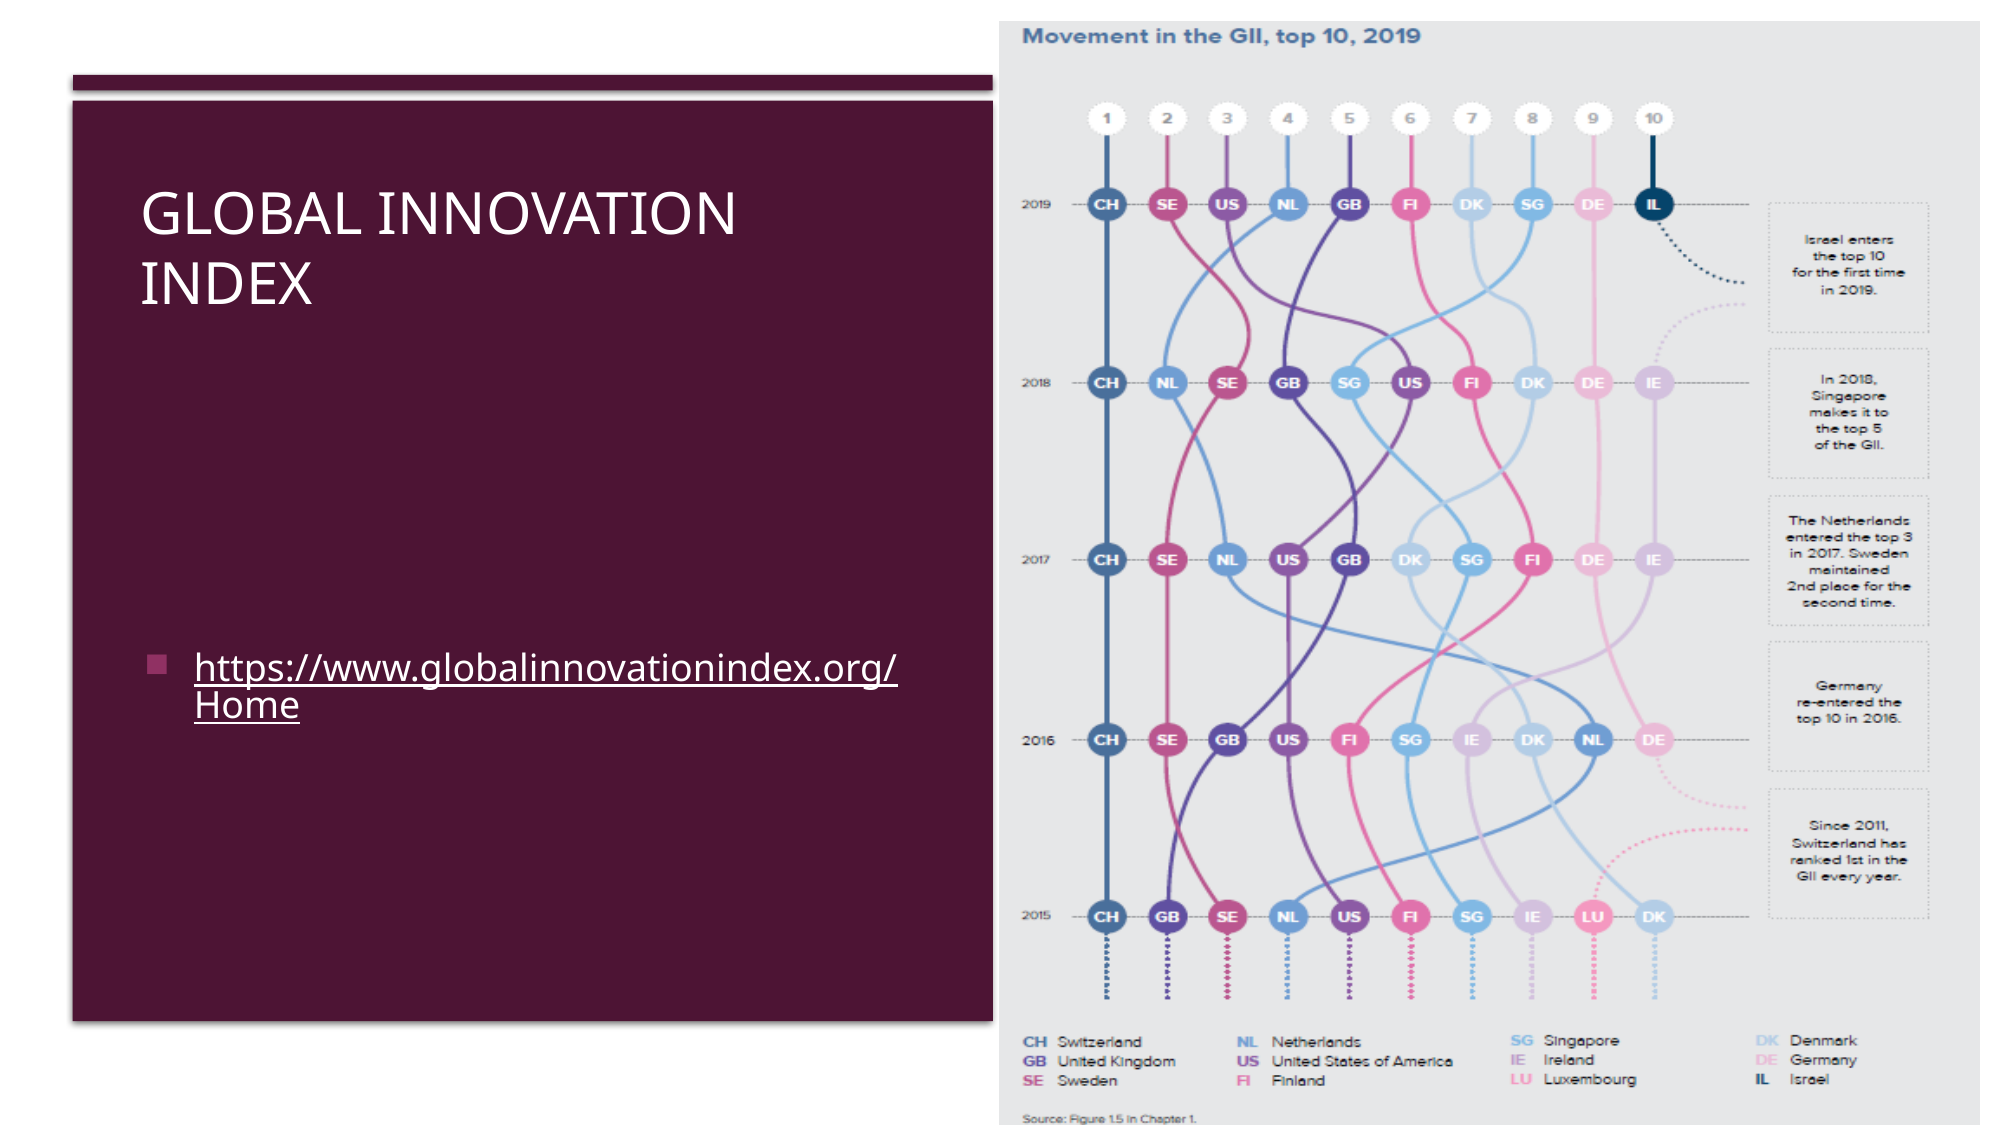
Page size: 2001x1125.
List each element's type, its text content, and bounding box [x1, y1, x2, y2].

list https://www.globalinnovationindex.org/Home [128, 369, 940, 969]
title Global Innovation Index [125, 157, 940, 324]
picture [999, 21, 1981, 1125]
text_box [72, 100, 993, 1022]
text_box [0, 0, 2000, 1125]
text_box [72, 74, 993, 92]
